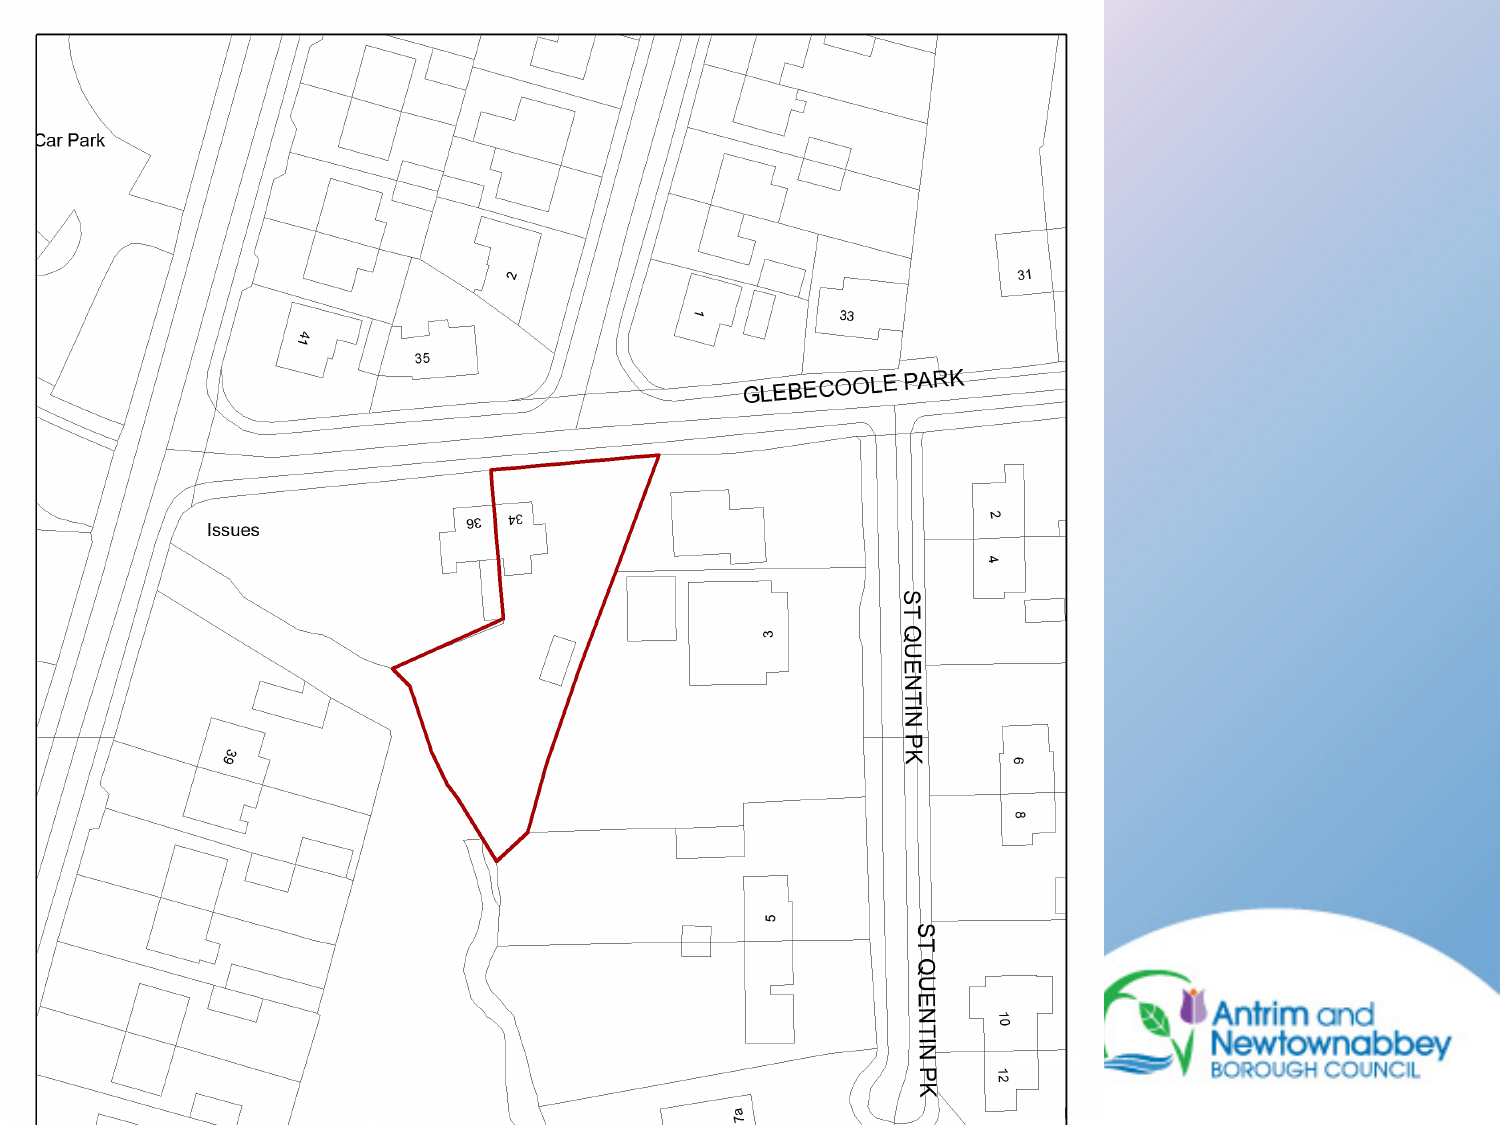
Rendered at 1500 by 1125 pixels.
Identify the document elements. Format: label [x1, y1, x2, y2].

picture [1105, 0, 1500, 1125]
list [0, 0, 1105, 1125]
